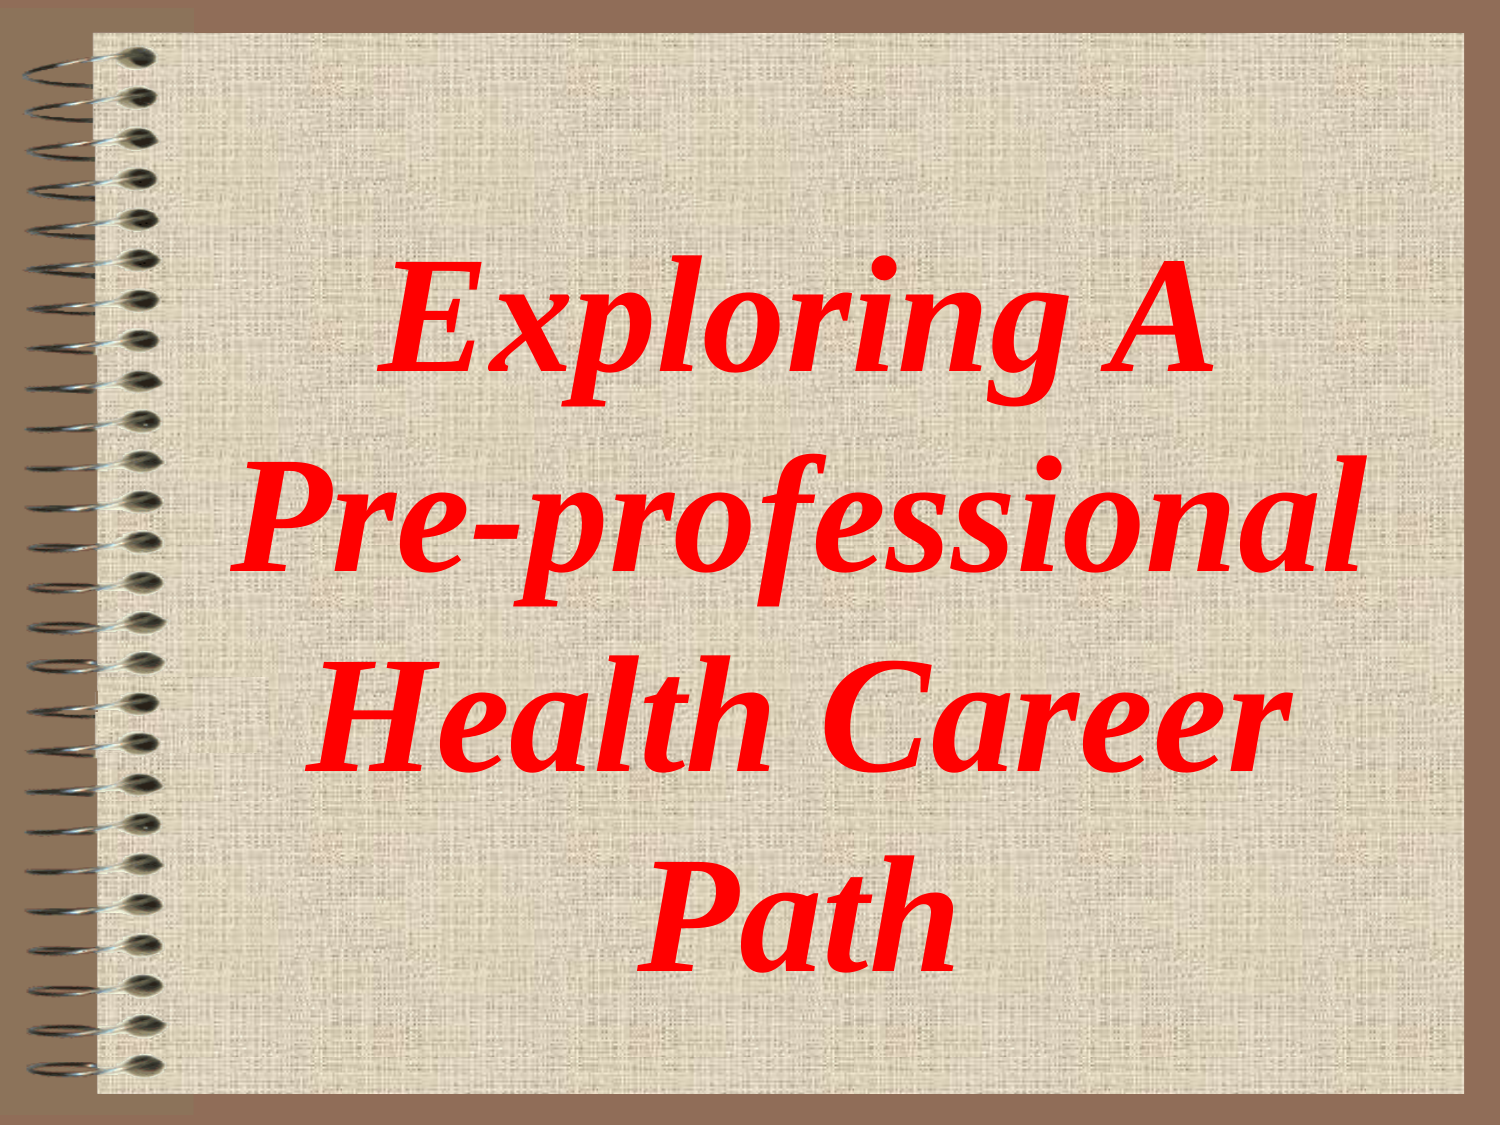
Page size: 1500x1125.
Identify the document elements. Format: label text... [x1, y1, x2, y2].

text_box Exploring A Pre-professional Health Career Path [137, 62, 1463, 1075]
picture [0, 8, 1465, 1115]
